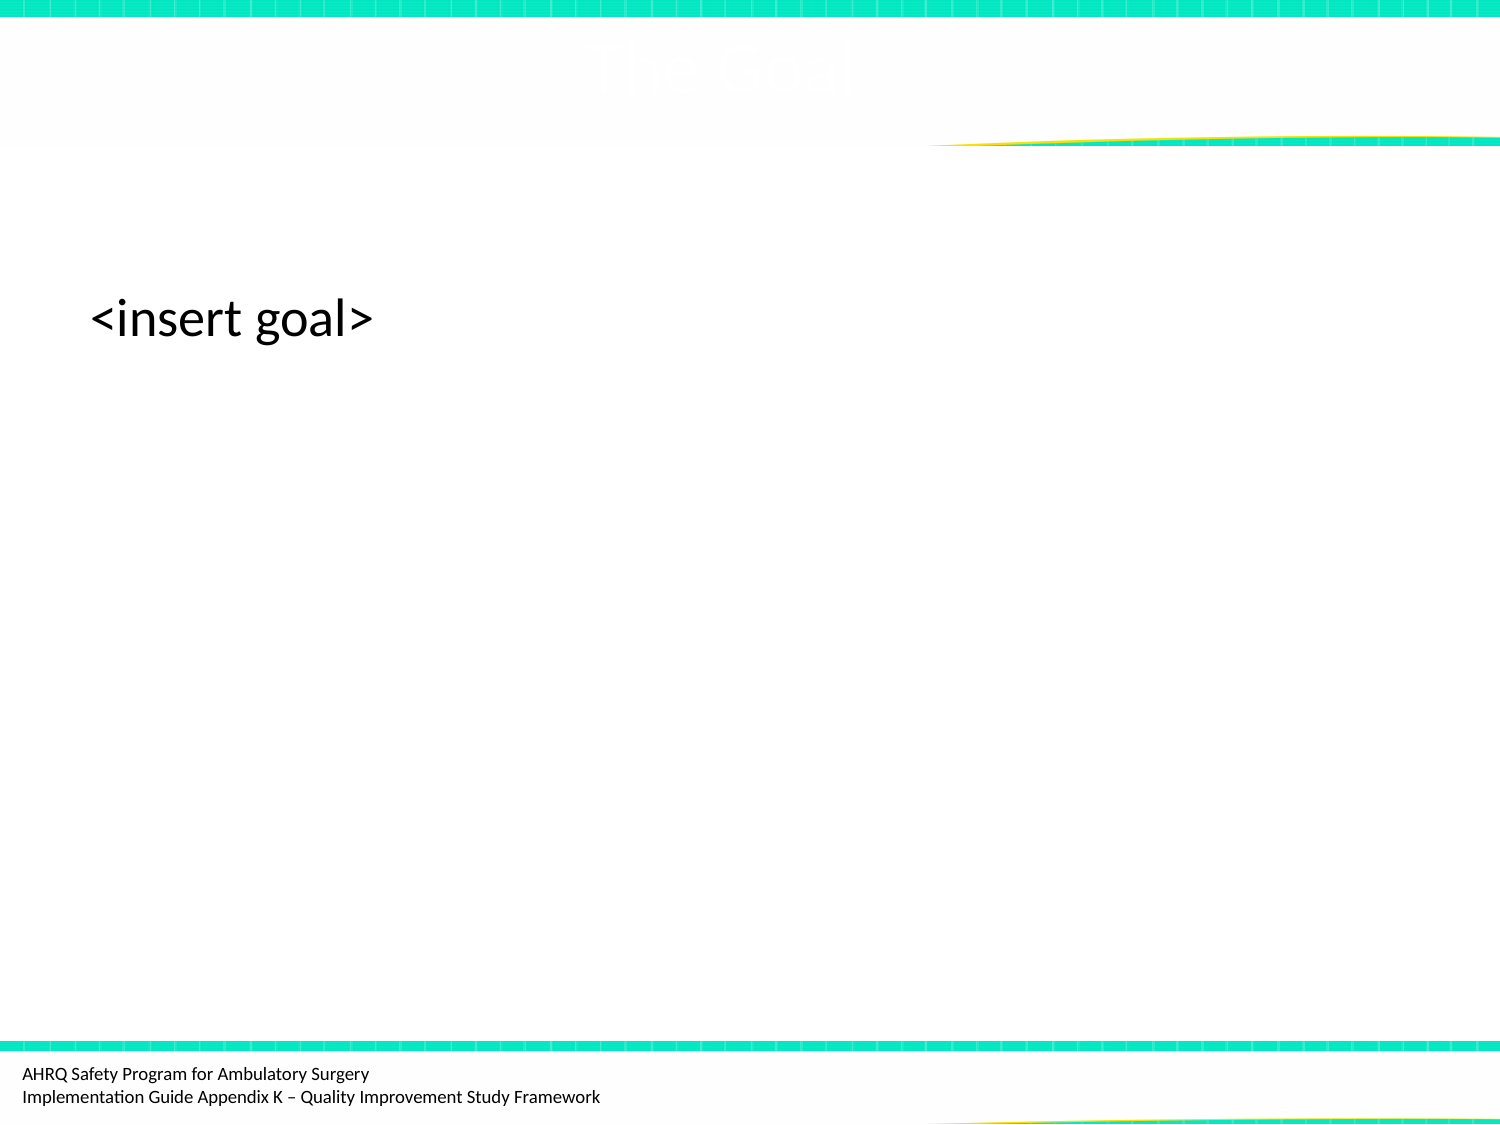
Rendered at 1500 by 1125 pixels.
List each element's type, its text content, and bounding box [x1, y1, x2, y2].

list <insert goal> [75, 275, 1413, 950]
title The Goal [75, 1, 1369, 138]
picture [0, 1041, 1500, 1124]
picture [0, 0, 1500, 146]
